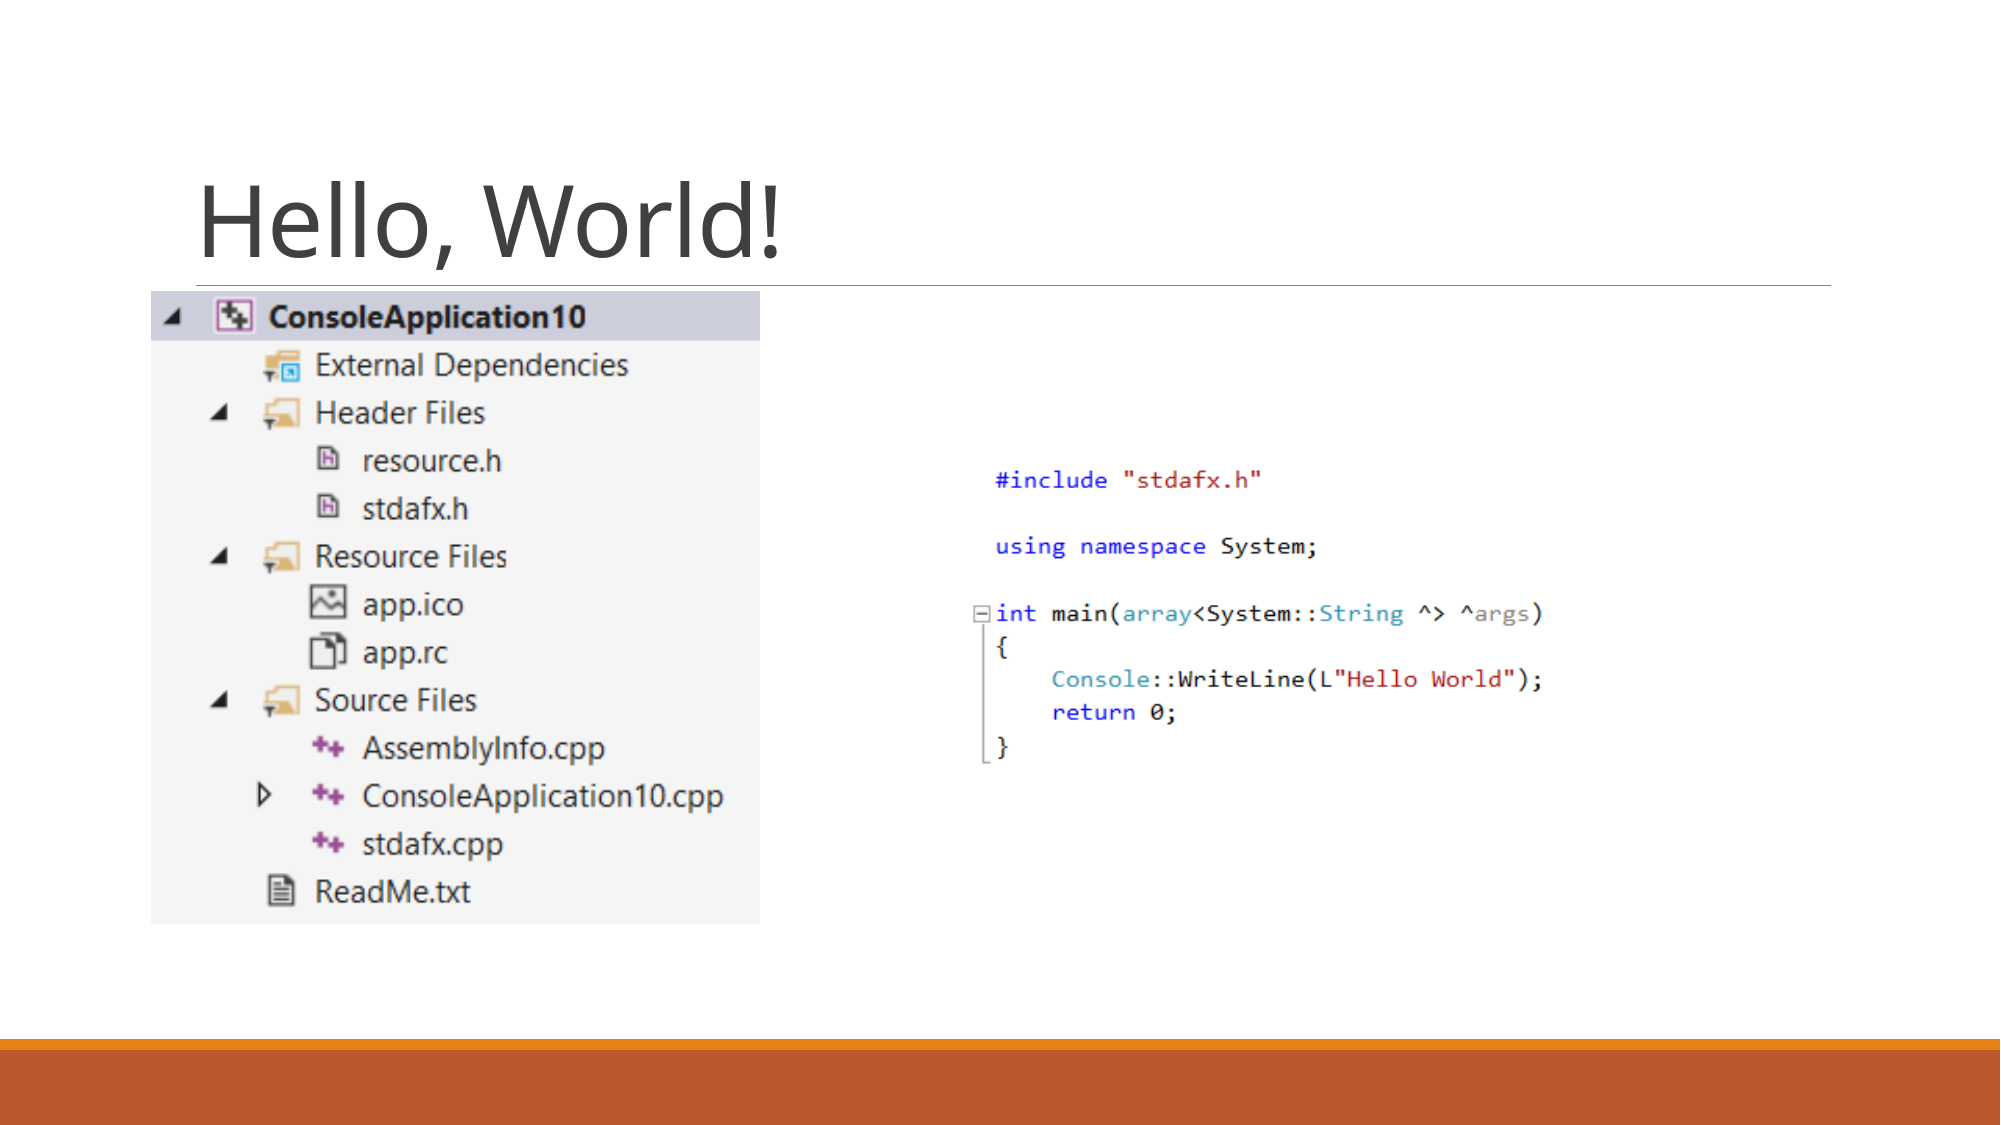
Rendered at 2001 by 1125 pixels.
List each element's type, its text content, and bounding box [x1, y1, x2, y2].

title Hello, World! [180, 47, 1830, 285]
picture [150, 291, 761, 924]
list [957, 451, 1590, 814]
